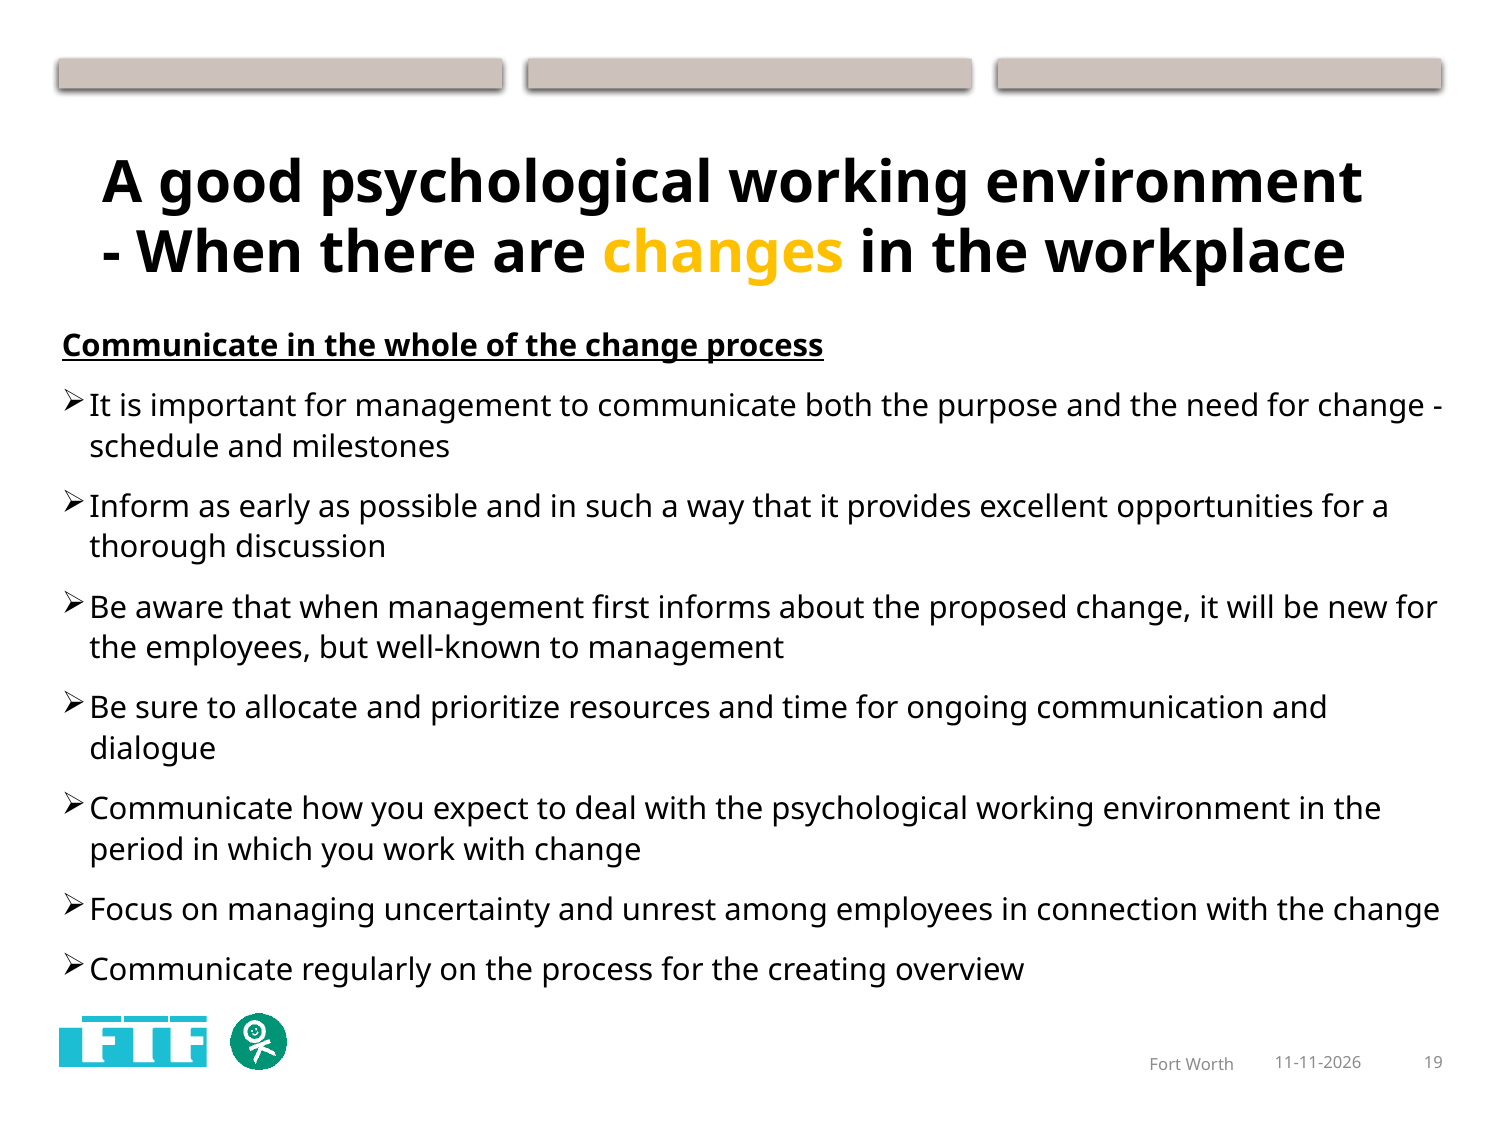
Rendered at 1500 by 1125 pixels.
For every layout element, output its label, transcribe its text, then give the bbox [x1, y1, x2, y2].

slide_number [1258, 1033, 1375, 1094]
footer Fort Worth [785, 1033, 1258, 1094]
slide_number 19 [1375, 1033, 1459, 1094]
list Communicate in the whole of the change process It is important for management to communicate both the purpose and the need for change - schedule and milestones Inform as early as possible and in such a way that it provides excellent opportunities for a thorough discussion Be aware that when management first informs about the proposed change, it will be new for the employees, but well-known to management Be sure to allocate and prioritize resources and time for ongoing communication and dialogue Communicate how you expect to deal with the psychological working environment in the period in which you work with change Focus on managing uncertainty and unrest among employees in connection with the change Communicate regularly on the process for the creating overview [46, 314, 1465, 1018]
text_box A good psychological working environment - When there are changes in the workplace [88, 137, 1423, 292]
picture [230, 1018, 287, 1070]
